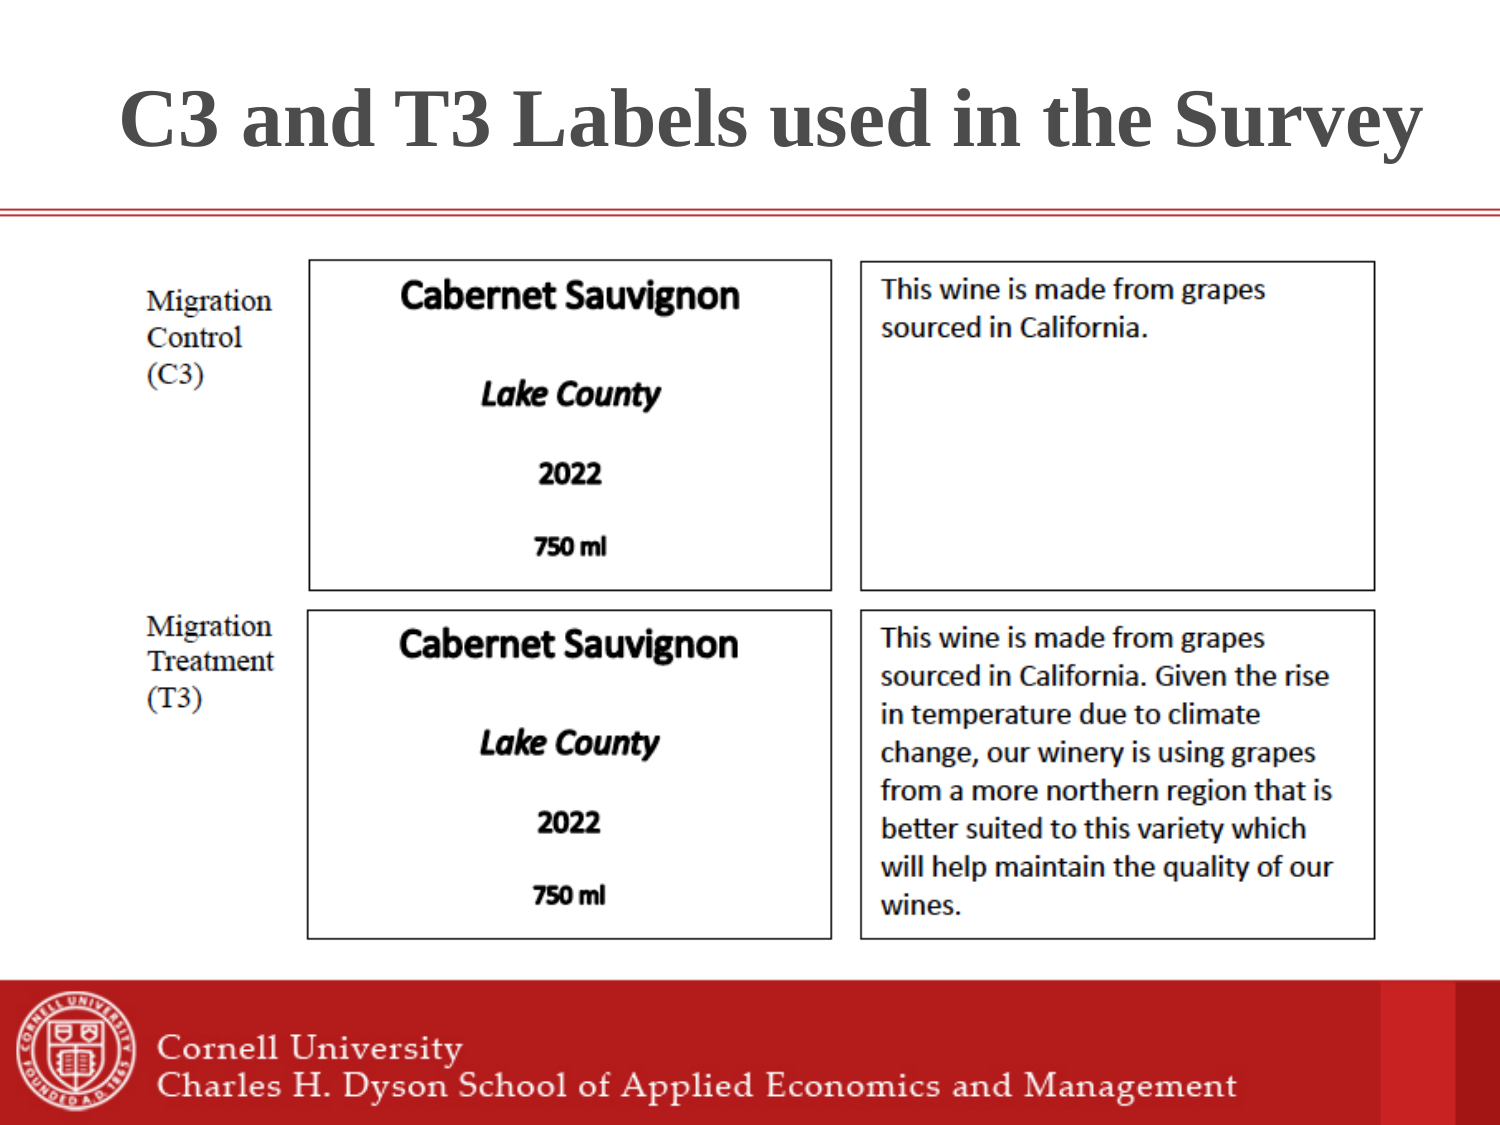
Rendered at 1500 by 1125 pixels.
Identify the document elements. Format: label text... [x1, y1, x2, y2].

text_box C3 and T3 Labels used in the Survey [99, 55, 1445, 171]
picture [0, 0, 1500, 1125]
